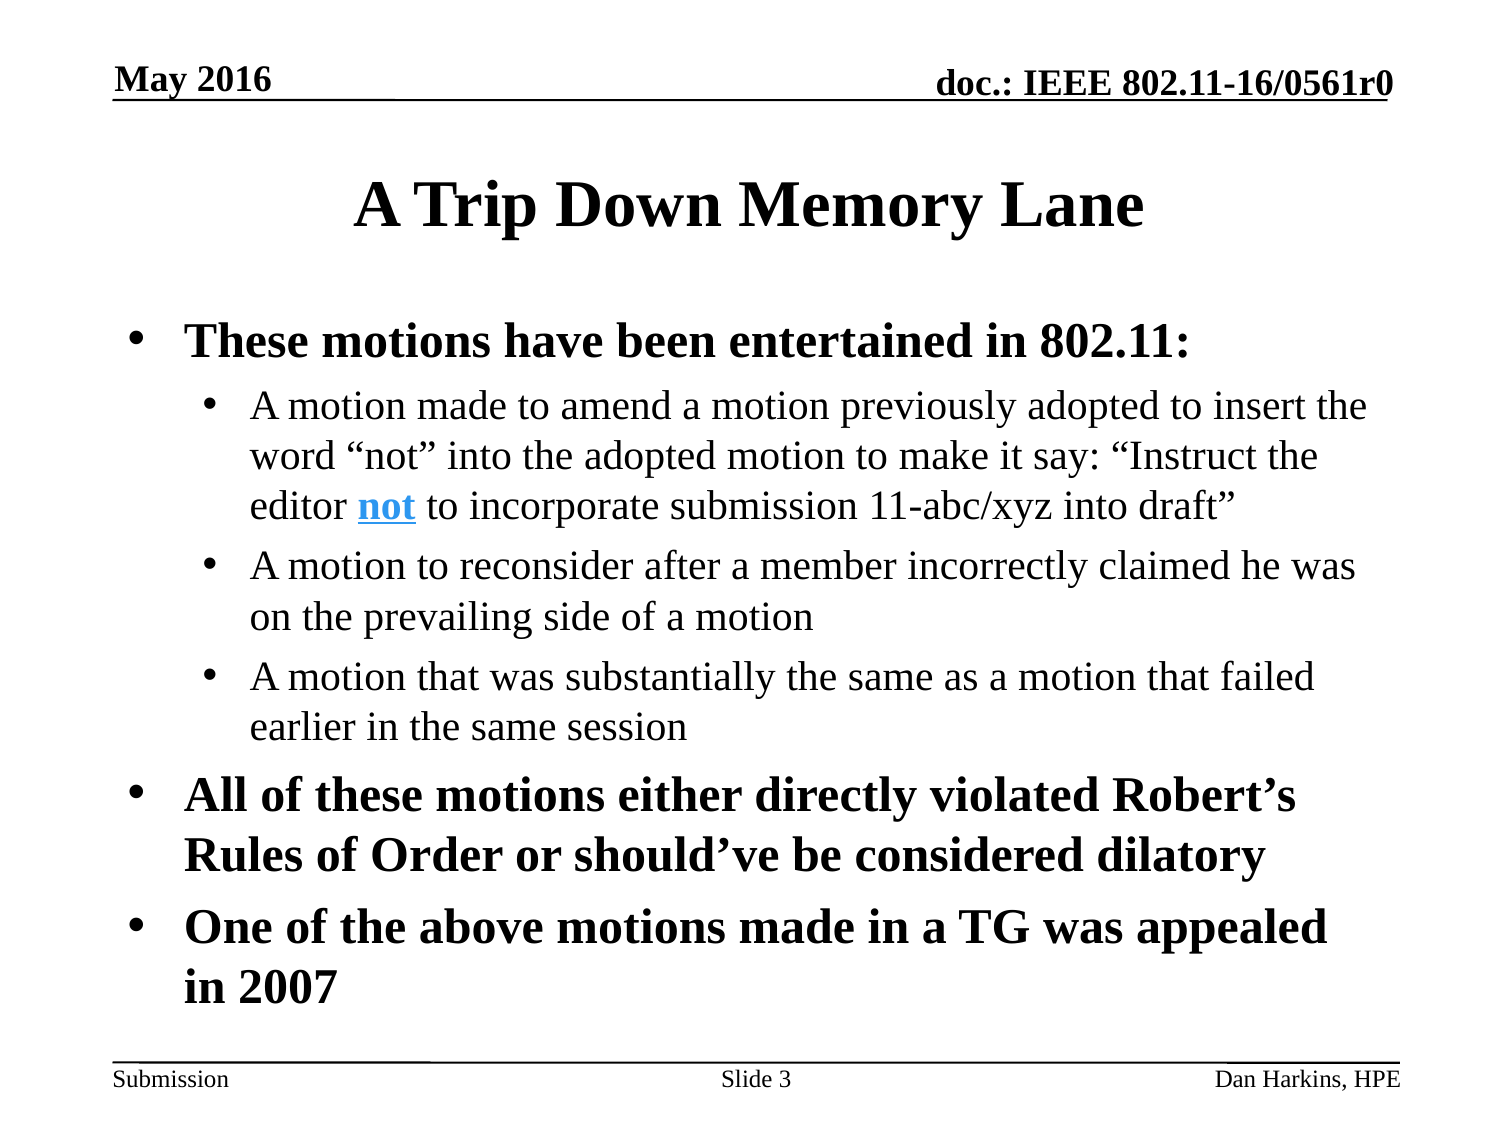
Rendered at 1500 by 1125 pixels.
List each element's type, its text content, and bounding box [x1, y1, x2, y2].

list These motions have been entertained in 802.11: A motion made to amend a motion previously adopted to insert the word “not” into the adopted motion to make it say: “Instruct the editor not to incorporate submission 11-abc/xyz into draft” A motion to reconsider after a member incorrectly claimed he was on the prevailing side of a motion A motion that was substantially the same as a motion that failed earlier in the same session All of these motions either directly violated Robert’s Rules of Order or should’ve be considered dilatory One of the above motions made in a TG was appealed in 2007 [112, 299, 1388, 975]
footer Dan Harkins, HPE [878, 1061, 1402, 1093]
slide_number Slide 3 [712, 1061, 800, 1123]
title A Trip Down Memory Lane [112, 112, 1388, 288]
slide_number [114, 54, 423, 100]
